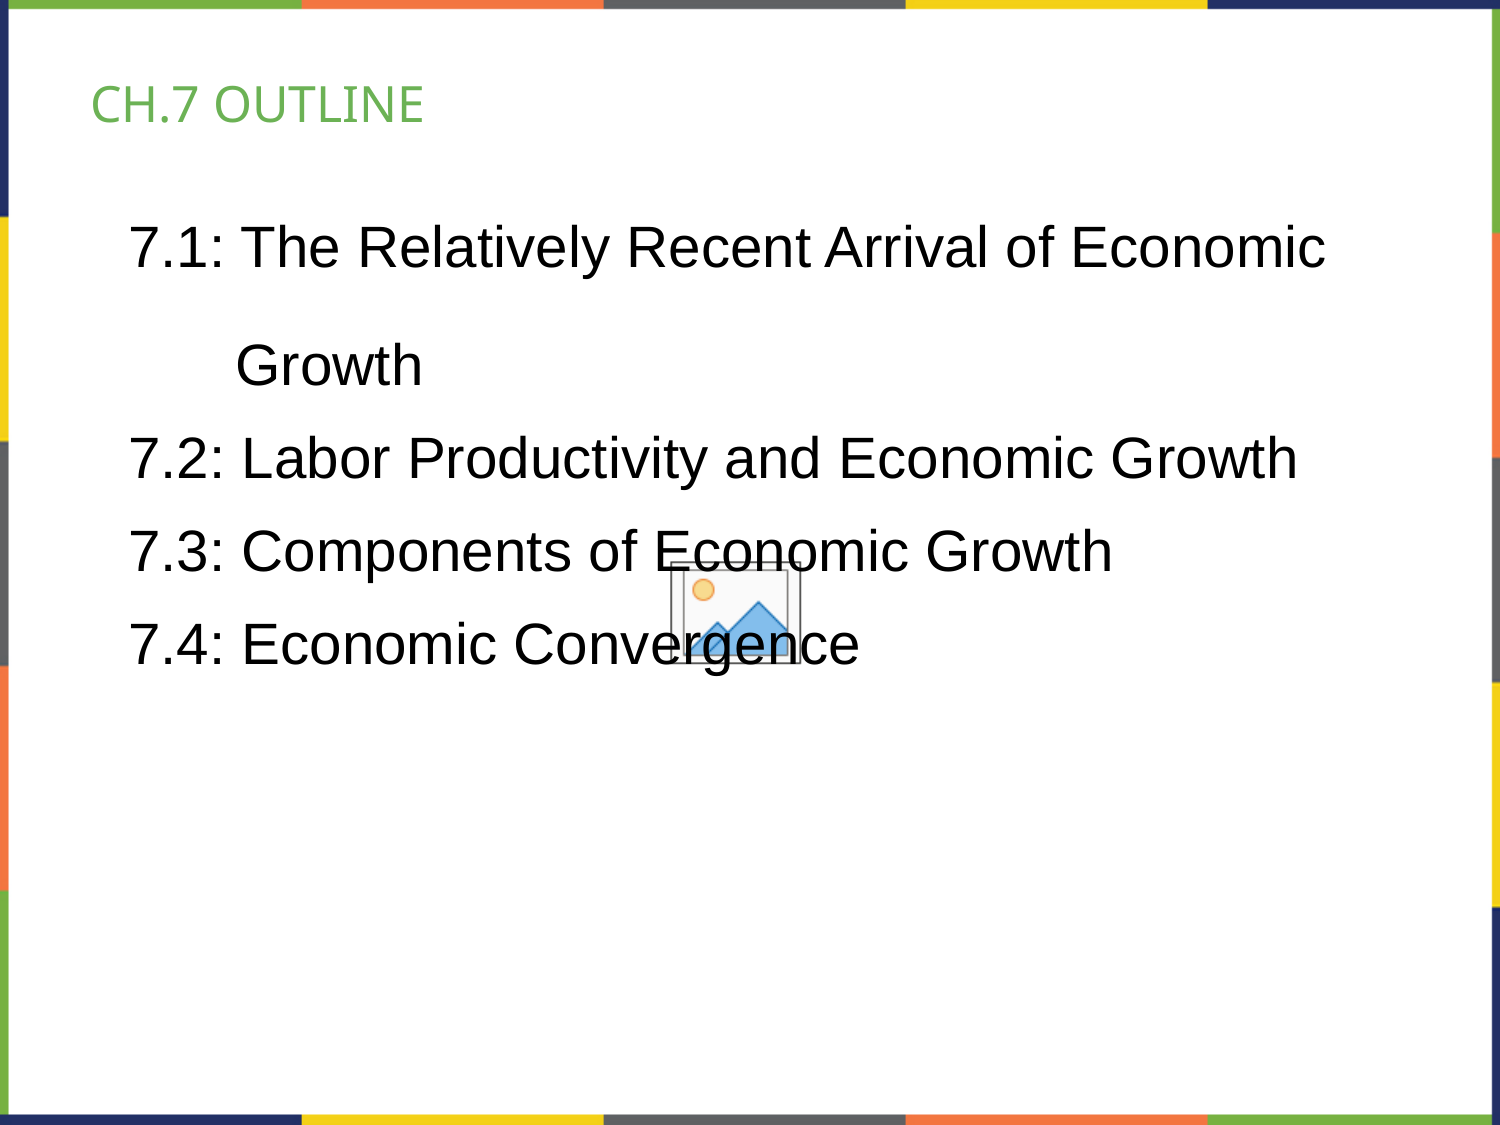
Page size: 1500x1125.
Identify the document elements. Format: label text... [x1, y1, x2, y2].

title CH.7 OUTLINE [75, 39, 1398, 148]
picture [0, 0, 1500, 1125]
